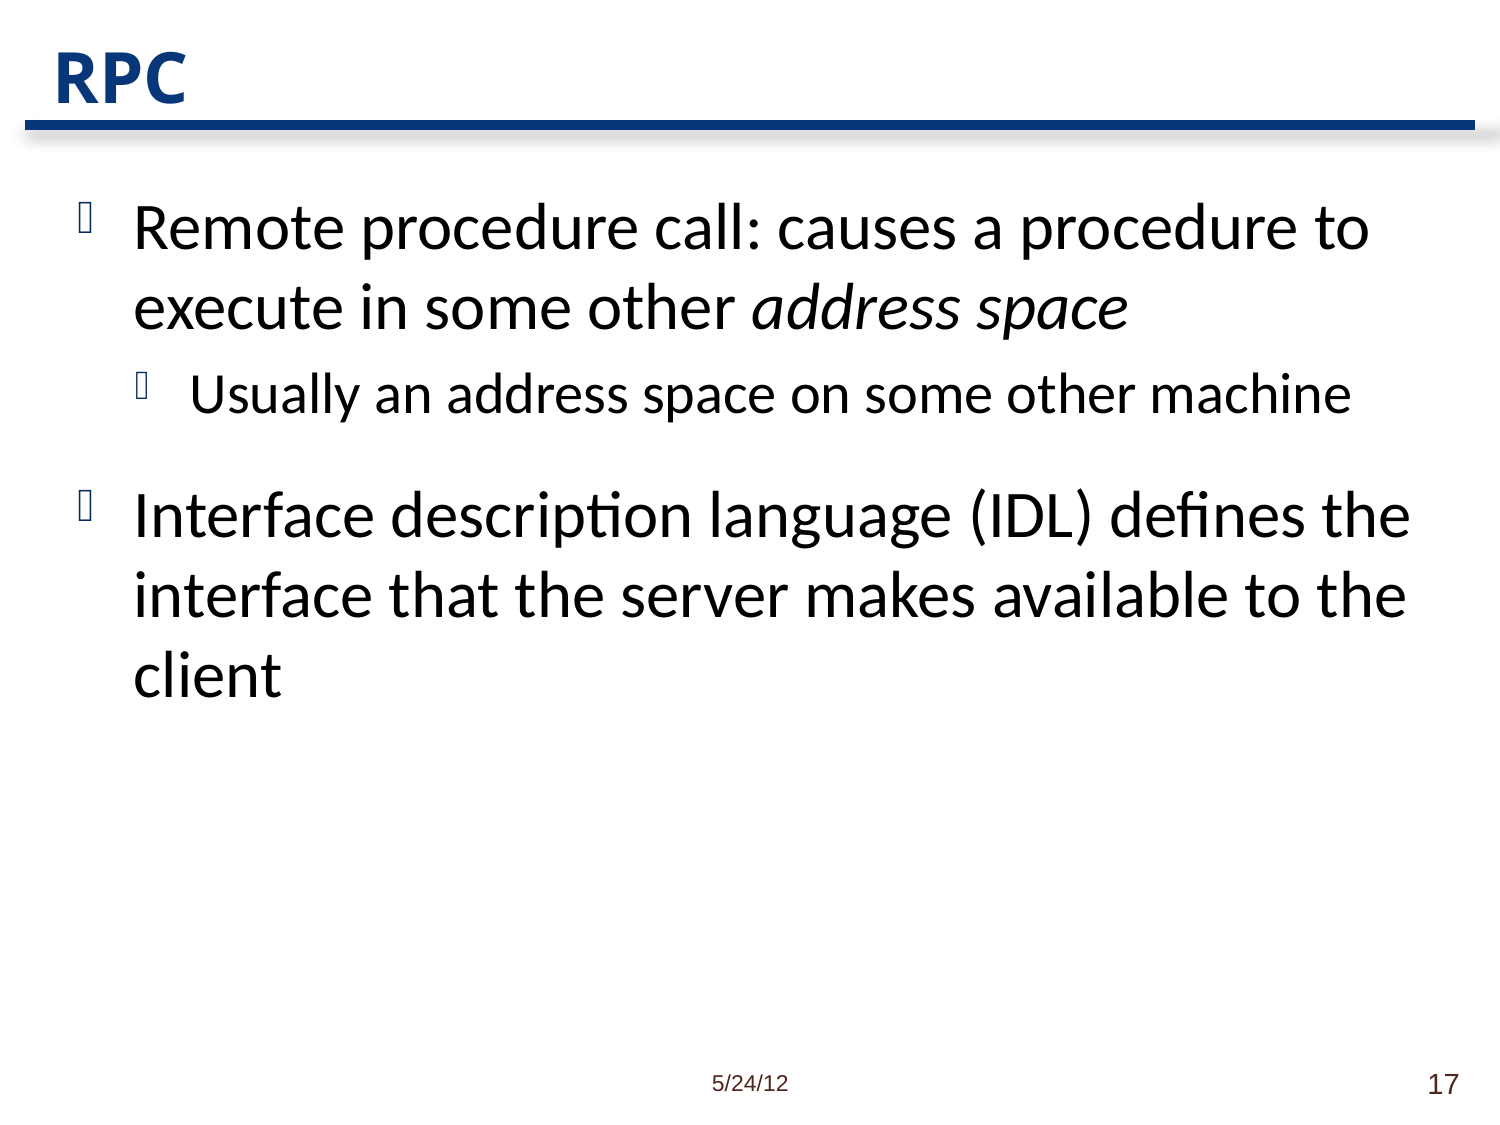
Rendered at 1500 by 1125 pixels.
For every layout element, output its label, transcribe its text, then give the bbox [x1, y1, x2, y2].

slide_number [619, 1052, 882, 1113]
list Remote procedure call: causes a procedure to execute in some other address space Usually an address space on some other machine Interface description language (IDL) defines the interface that the server makes available to the client [62, 174, 1438, 1005]
title RPC [37, 24, 1463, 125]
slide_number 17 [1374, 1052, 1475, 1113]
